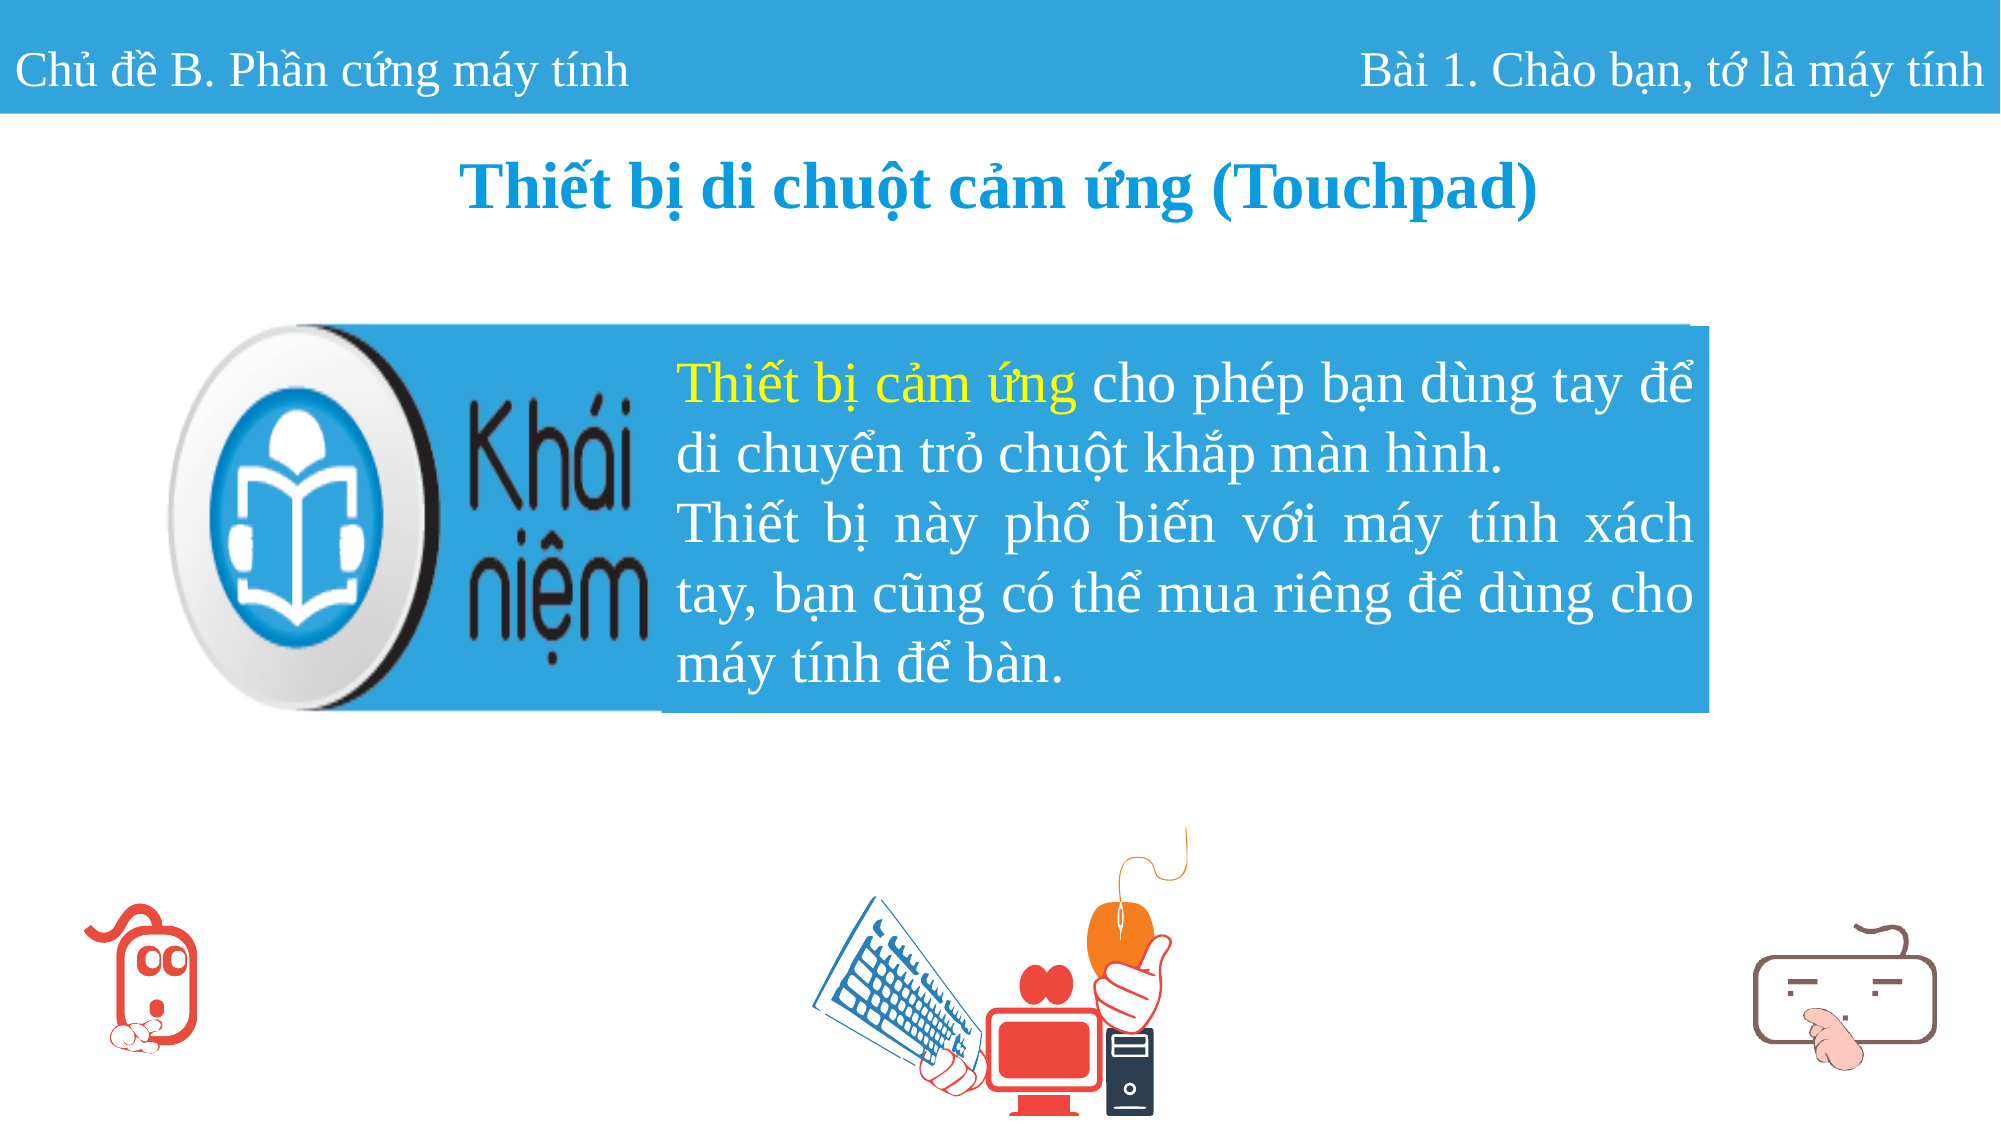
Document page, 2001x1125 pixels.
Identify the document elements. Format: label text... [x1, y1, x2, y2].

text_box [161, 298, 1710, 739]
text_box Bài 1. Chào bạn, tớ là máy tính [1245, 28, 2000, 104]
list Thiết bị di chuột cảm ứng (Touchpad) [137, 143, 1863, 894]
text_box Chủ đề B. Phần cứng máy tính [0, 28, 690, 104]
